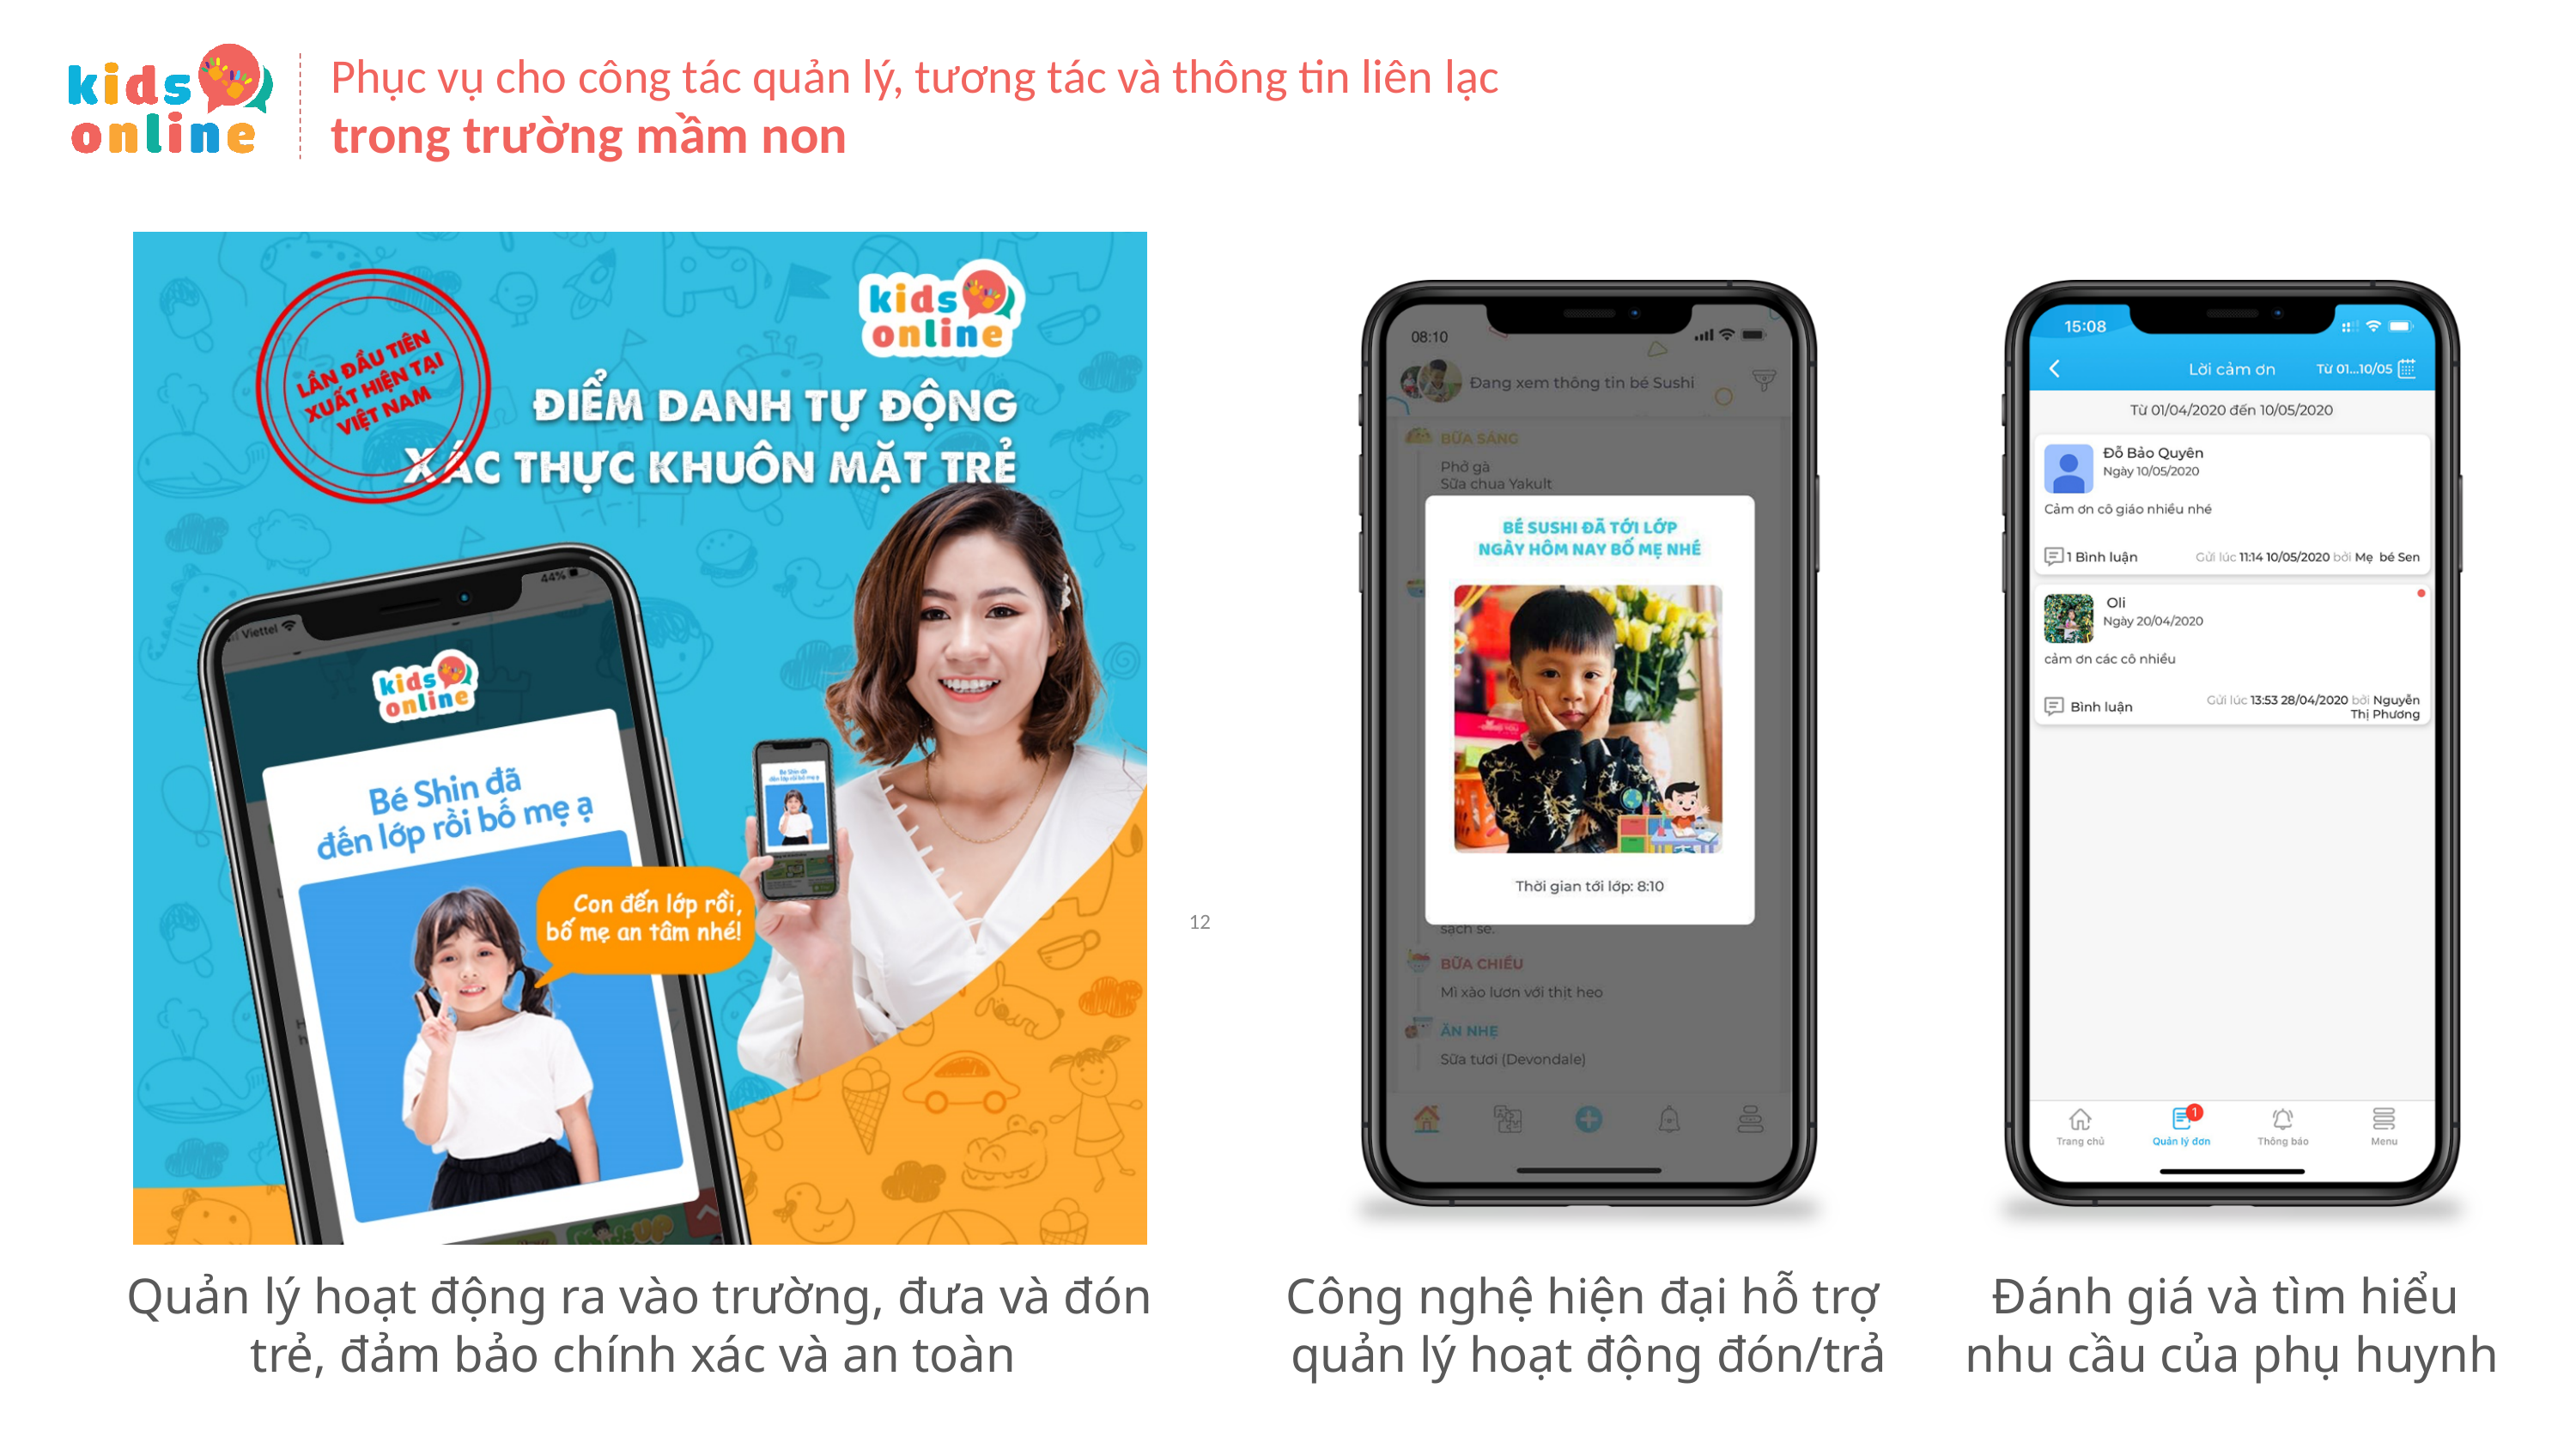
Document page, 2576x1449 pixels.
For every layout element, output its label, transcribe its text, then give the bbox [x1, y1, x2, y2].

text_box Phục vụ cho công tác quản lý, tương tác và thông tin liên lạc [318, 38, 2086, 109]
text_box Quản lý hoạt động ra vào trường, đưa và đón trẻ, đảm bảo chính xác và an toàn [85, 1258, 1194, 1388]
text_box trong trường mầm non [318, 109, 1198, 170]
picture [1981, 280, 2483, 1240]
slide_number 12 [1151, 894, 1224, 947]
picture [1338, 280, 1840, 1240]
text_box Đánh giá và tìm hiểu nhu cầu của phụ huynh [1753, 1258, 2576, 1388]
picture [56, 25, 283, 195]
text_box Công nghệ hiện đại hỗ trợ quản lý hoạt động đón/trả [1194, 1258, 1753, 1388]
picture [133, 232, 1147, 1246]
